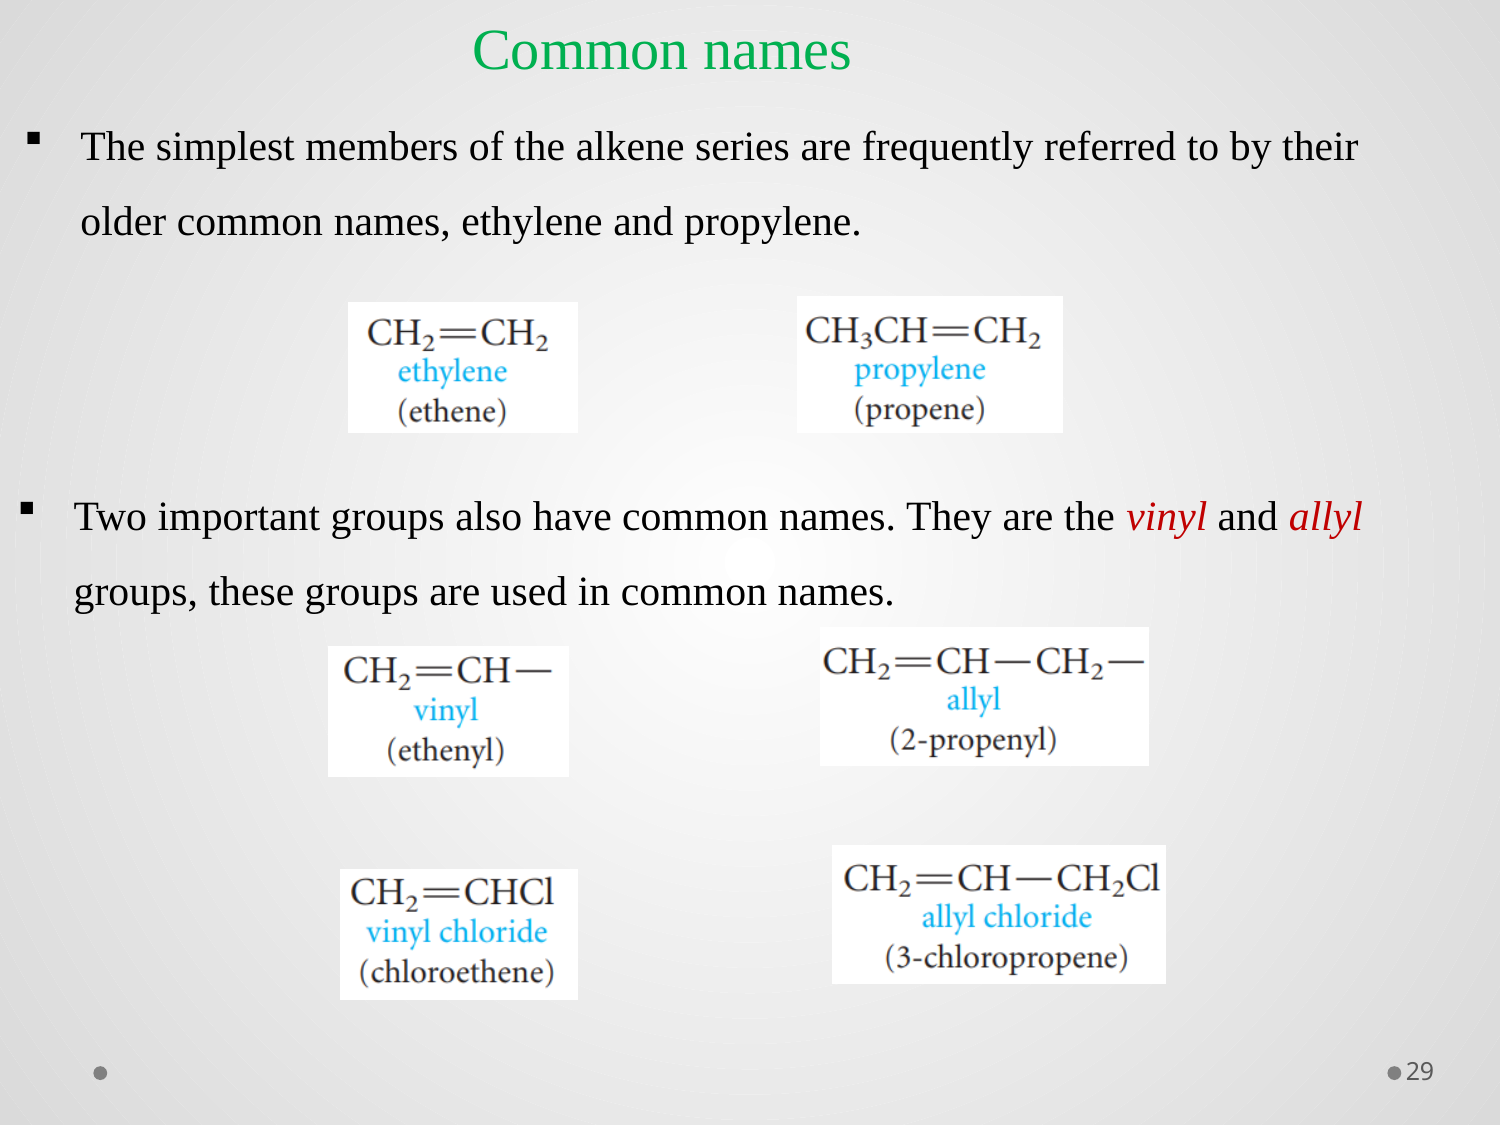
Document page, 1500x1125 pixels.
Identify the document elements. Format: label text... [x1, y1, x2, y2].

picture [348, 302, 578, 433]
picture [796, 296, 1063, 433]
text_box The simplest members of the alkene series are frequently referred to by their older common names, ethylene and propylene. [9, 86, 1459, 252]
picture [832, 845, 1166, 984]
text_box Common names [456, 3, 867, 86]
picture [820, 626, 1149, 767]
picture [340, 869, 578, 1000]
picture [328, 646, 569, 777]
slide_number 29 [1401, 1042, 1494, 1103]
text_box Two important groups also have common names. They are the vinyl and allyl groups, these groups are used in common names. [2, 456, 1500, 621]
